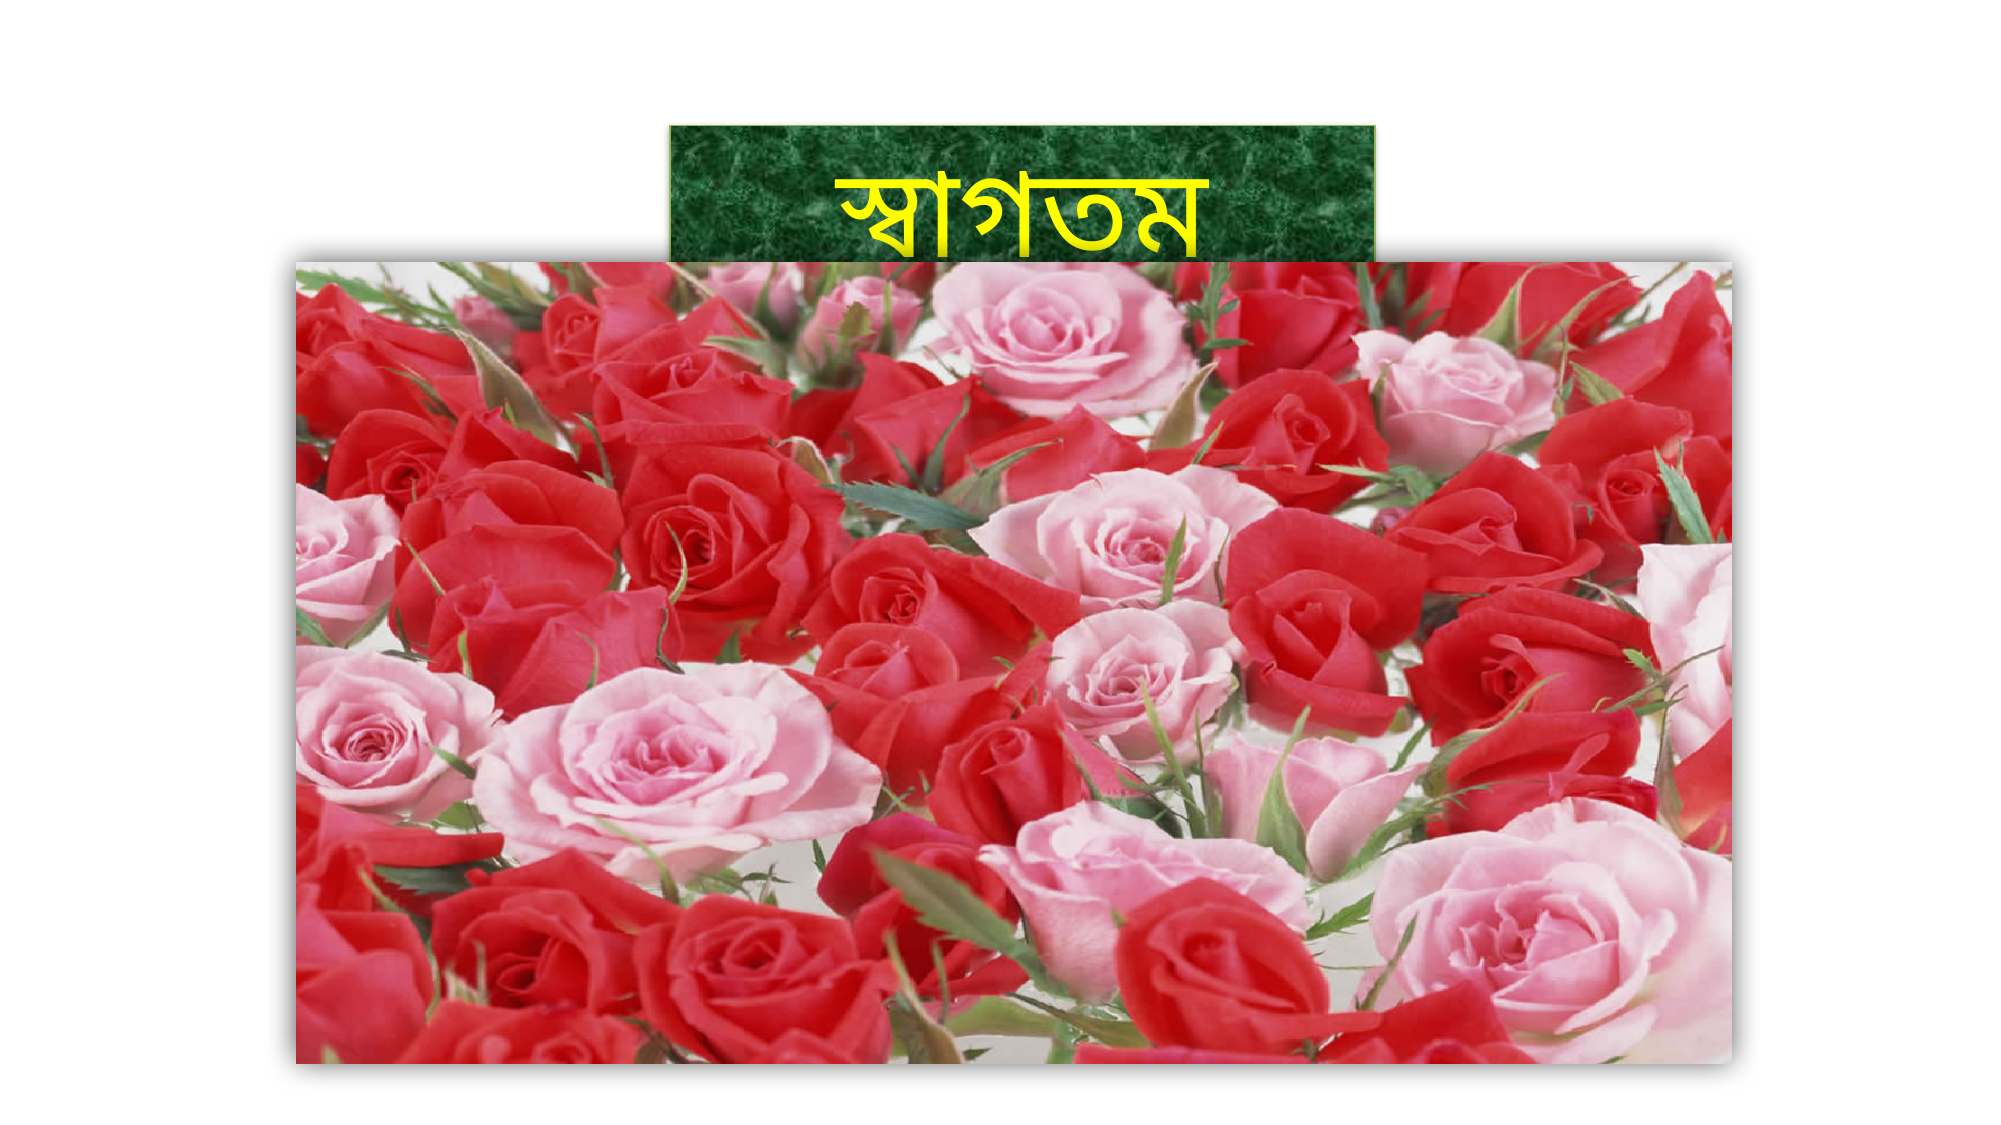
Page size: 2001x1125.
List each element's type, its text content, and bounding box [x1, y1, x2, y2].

text_box স্বাগতম [669, 125, 1376, 238]
picture [296, 262, 1732, 1064]
